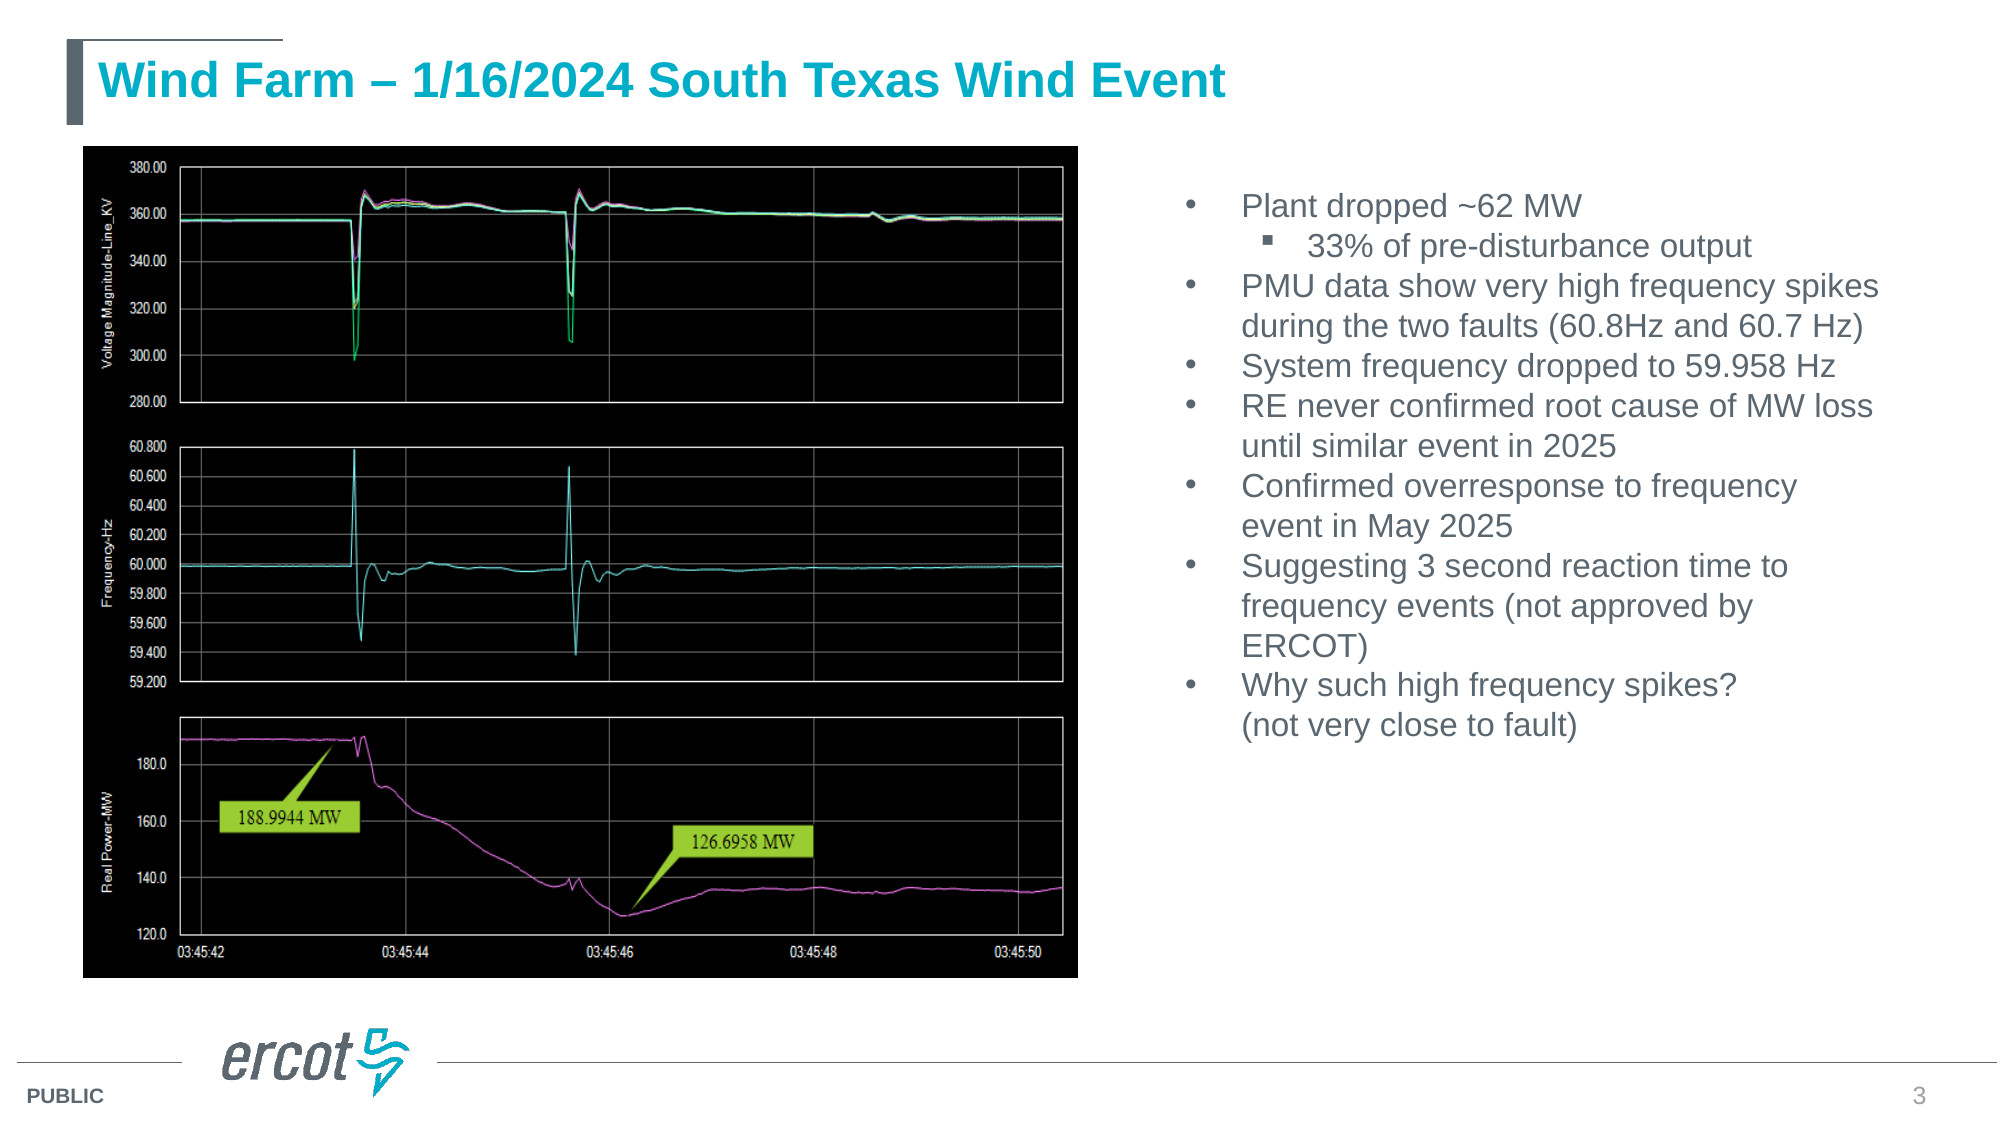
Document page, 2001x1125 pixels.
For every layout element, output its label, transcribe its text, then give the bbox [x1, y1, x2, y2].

picture [218, 1024, 413, 1100]
slide_number 3 [1866, 1076, 1973, 1113]
picture [83, 146, 1079, 979]
text_box Plant dropped ~62 MW 33% of pre-disturbance output PMU data show very high frequency spikes during the two faults (60.8Hz and 60.7 Hz) System frequency dropped to 59.958 Hz RE never confirmed root cause of MW loss until similar event in 2025 Confirmed overresponse to frequency event in May 2025 Suggesting 3 second reaction time to frequency events (not approved by ERCOT) Why such high frequency spikes? (not very close to fault) [1170, 177, 1901, 831]
title Wind Farm – 1/16/2024 South Texas Wind Event [83, 39, 1934, 125]
